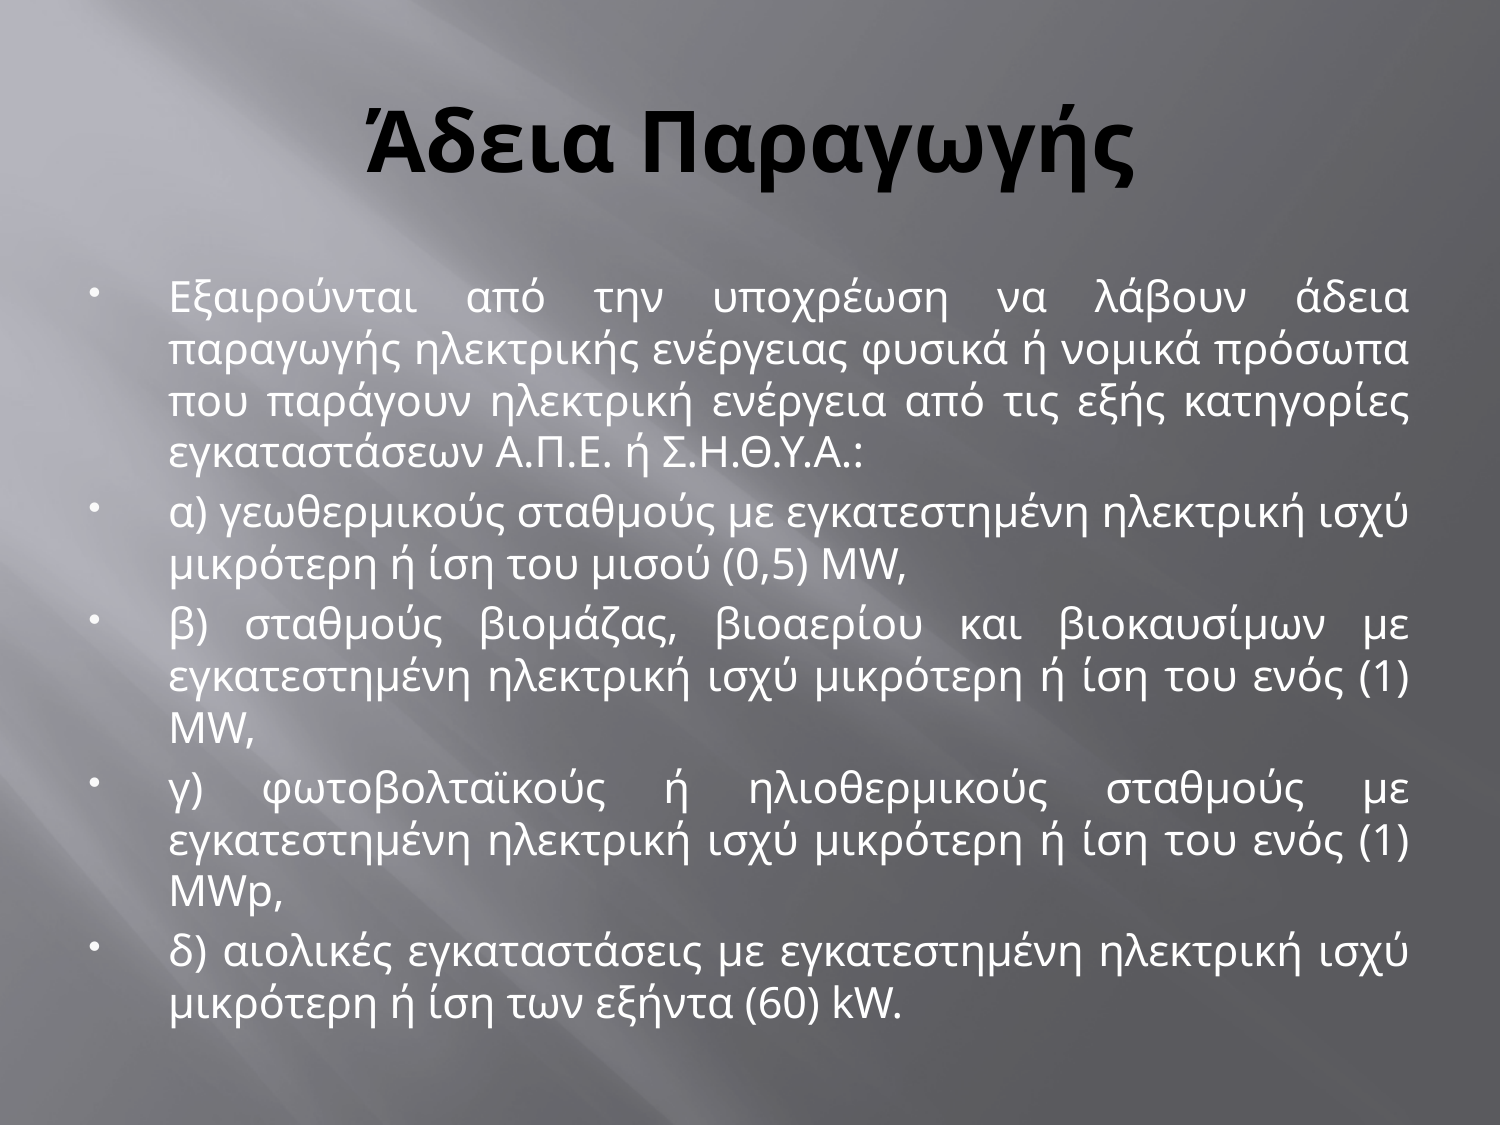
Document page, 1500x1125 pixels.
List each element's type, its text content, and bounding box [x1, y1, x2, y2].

list Εξαιρούνται από την υποχρέωση να λάβουν άδεια παραγωγής ηλεκτρικής ενέργειας φυσικά ή νομικά πρόσωπα που παράγουν ηλεκτρική ενέργεια από τις εξής κατηγορίες εγκαταστάσεων Α.Π.Ε. ή Σ.Η.Θ.Υ.Α.: α) γεωθερμικούς σταθμούς με εγκατεστημένη ηλεκτρική ισχύ μικρότερη ή ίση του μισού (0,5) MW, β) σταθμούς βιομάζας, βιοαερίου και βιοκαυσίμων με εγκατεστημένη ηλεκτρική ισχύ μικρότερη ή ίση του ενός (1) MW, γ) φωτοβολταϊκούς ή ηλιοθερμικούς σταθμούς με εγκατεστημένη ηλεκτρική ισχύ μικρότερη ή ίση του ενός (1) MWp, δ) αιολικές εγκαταστάσεις με εγκατεστημένη ηλεκτρική ισχύ μικρότερη ή ίση των εξήντα (60) kW. [75, 262, 1425, 1035]
title Άδεια Παραγωγής [75, 45, 1425, 233]
